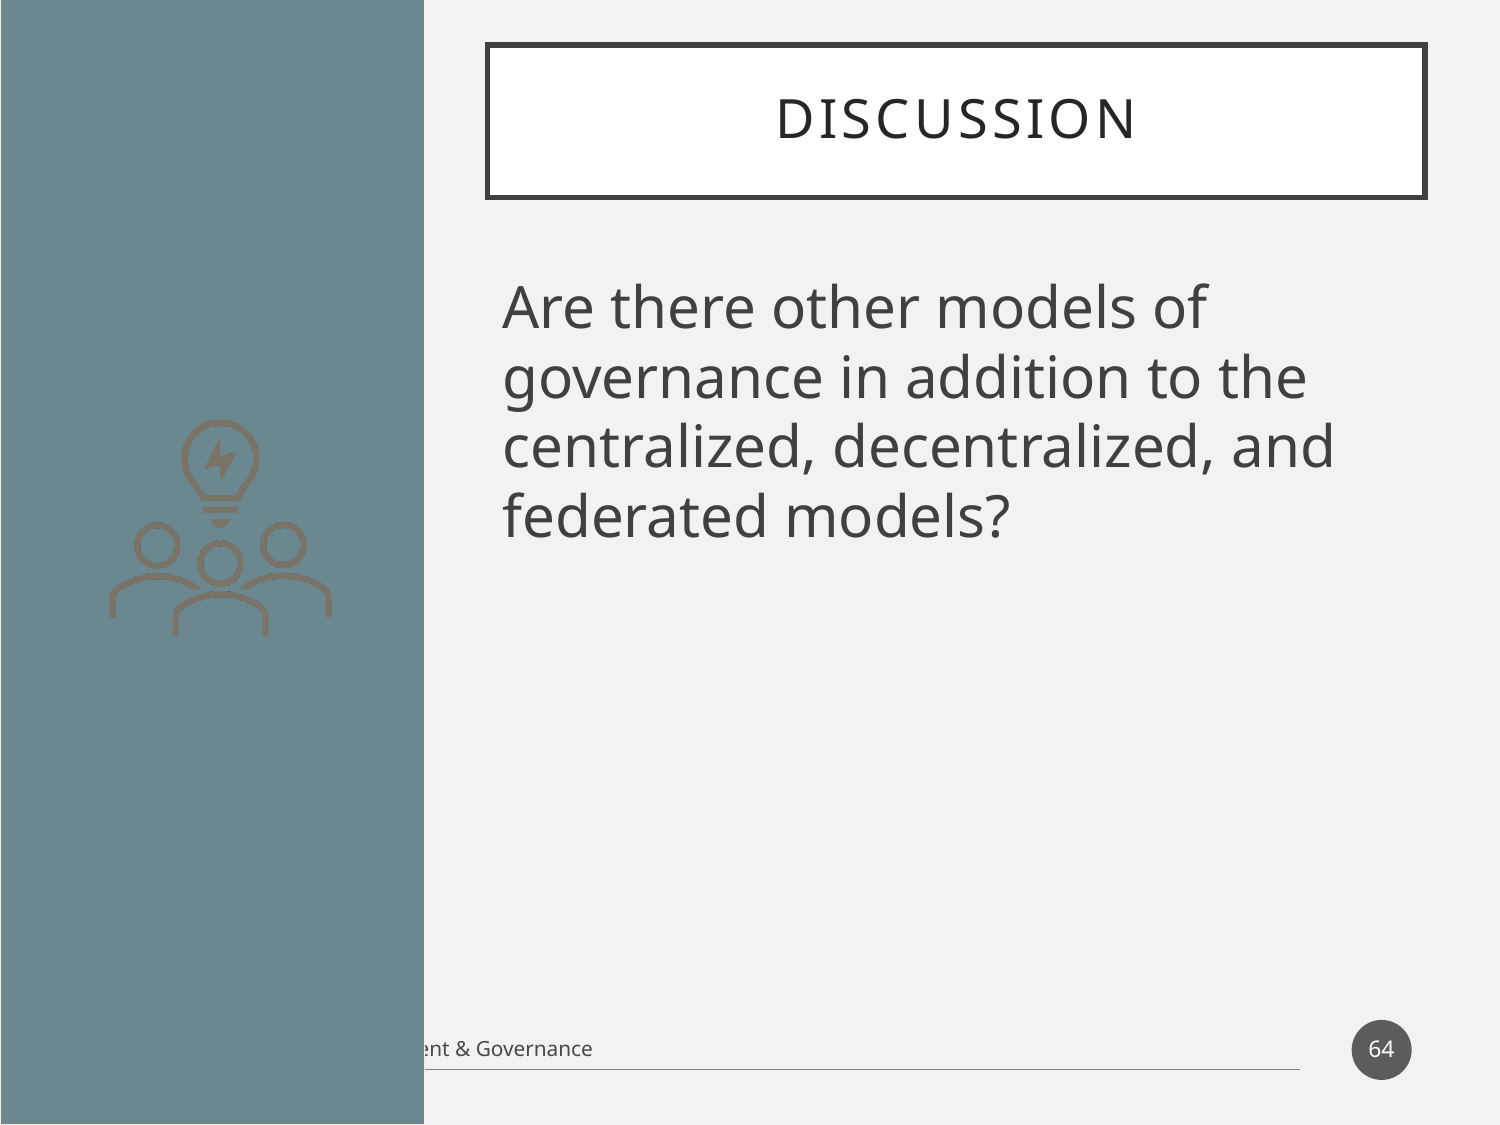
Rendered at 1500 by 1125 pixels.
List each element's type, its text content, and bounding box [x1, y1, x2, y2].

footer Information Management & Governance [180, 1023, 929, 1076]
slide_number 64 [1351, 1019, 1412, 1080]
title Discussion [485, 42, 1428, 200]
picture [74, 385, 363, 673]
text_box [0, 0, 425, 1125]
list Are there other models of governance in addition to the centralized, decentralized, and federated models? [487, 262, 1425, 1005]
